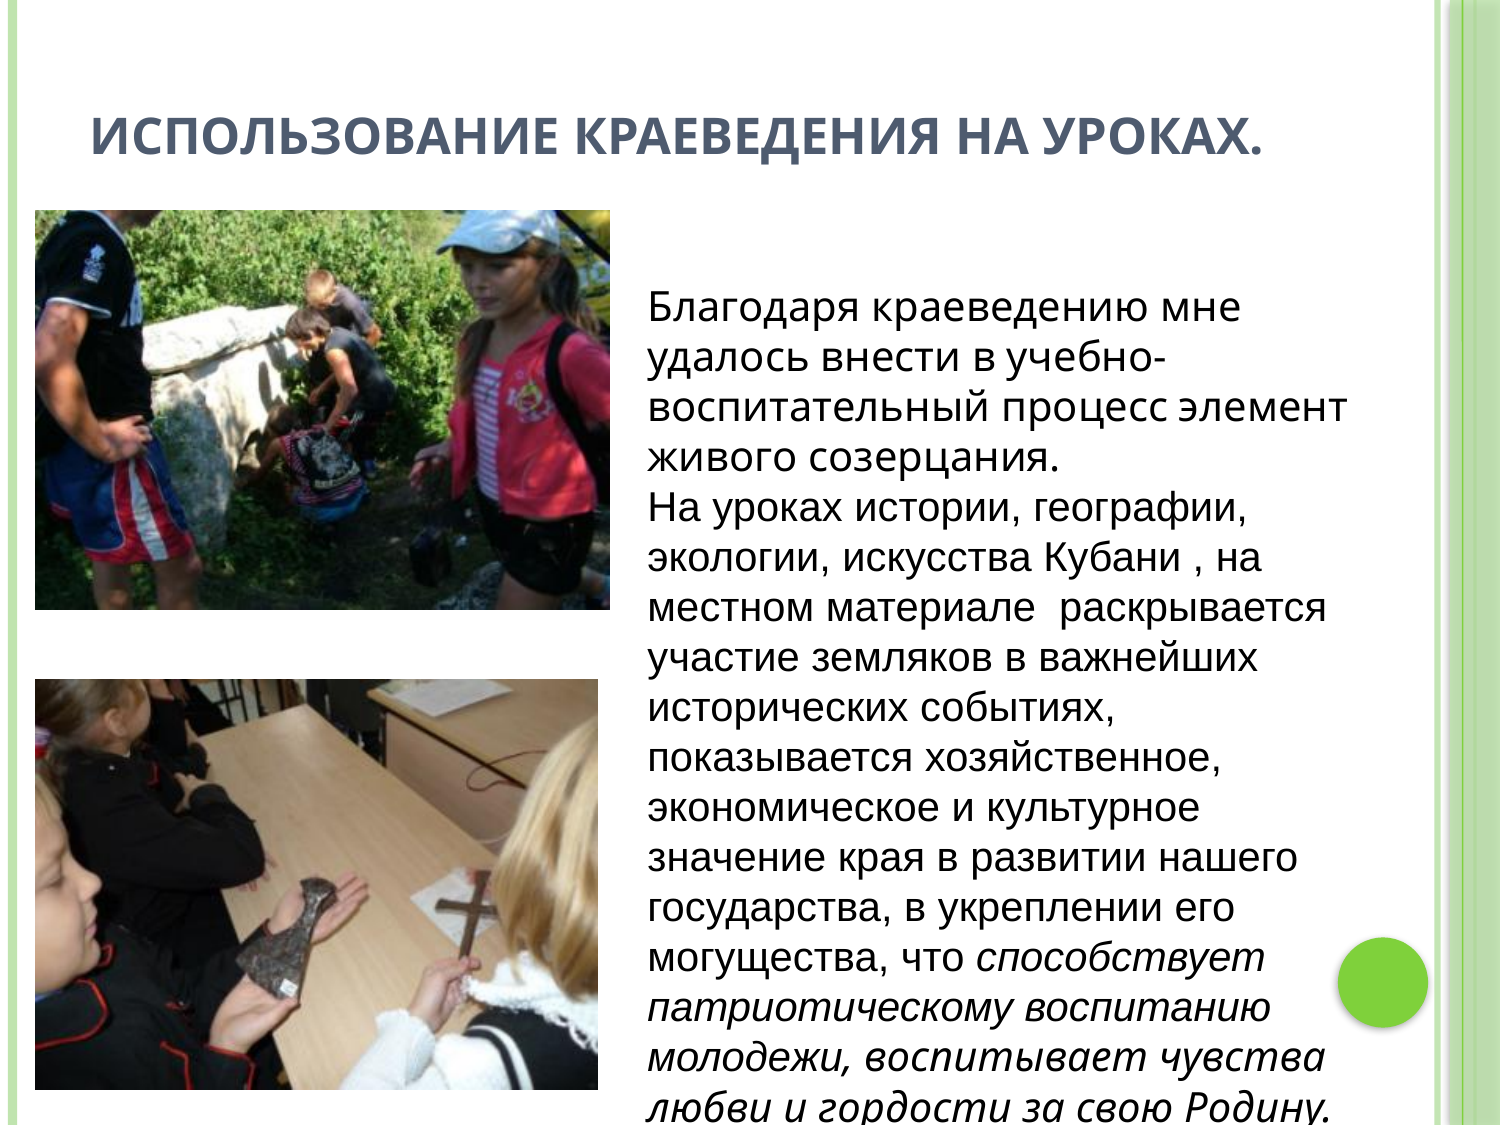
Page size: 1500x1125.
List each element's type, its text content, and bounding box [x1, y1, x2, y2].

picture [34, 210, 610, 610]
picture [34, 679, 599, 1091]
text_box Благодаря краеведению мне удалось внести в учебно-воспитательный процесс элемент живого созерцания. На уроках истории, географии, экологии, искусства Кубани , на местном материале раскрывается участие земляков в важнейших исторических событиях, показывается хозяйственное, экономическое и культурное значение края в развитии нашего государства, в укреплении его могущества, что способствует патриотическому воспитанию молодежи, воспитывает чувства любви и гордости за свою Родину. [632, 222, 1383, 1125]
title Использование краеведения на уроках. [75, 45, 1300, 233]
